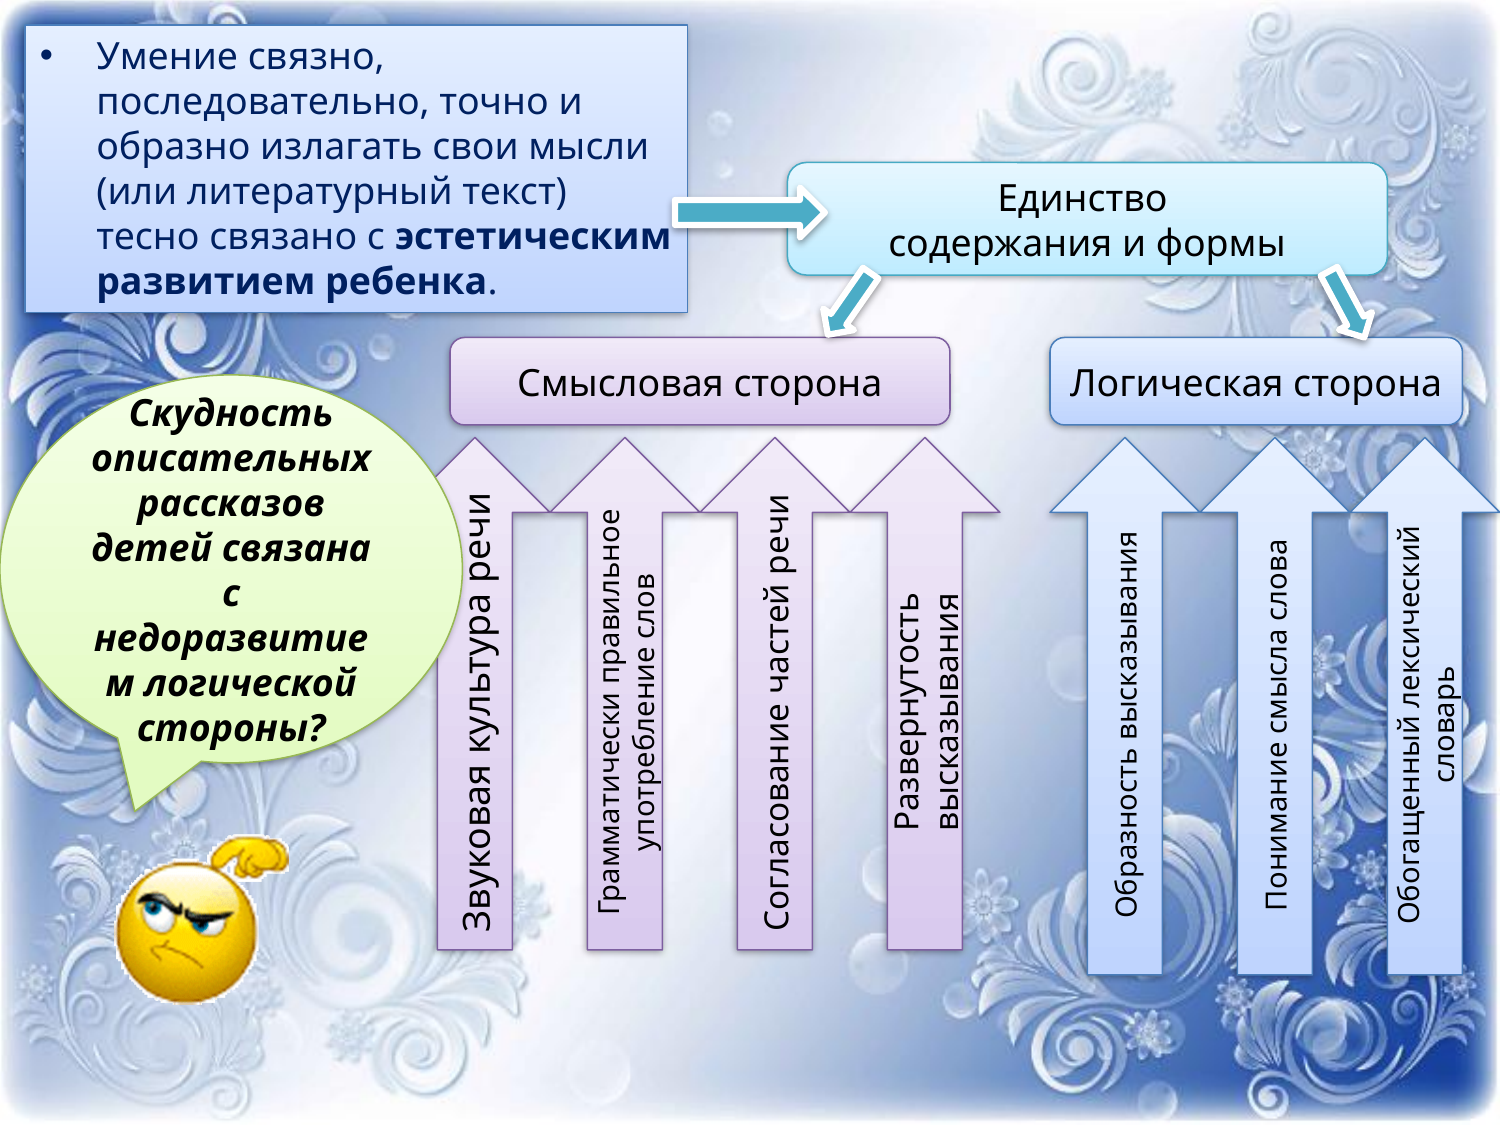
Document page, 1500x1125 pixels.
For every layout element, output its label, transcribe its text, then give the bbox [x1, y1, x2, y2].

text_box [671, 184, 829, 241]
text_box Грамматически правильное употребление слов [549, 436, 698, 951]
text_box Единство содержания и формы [786, 161, 1389, 276]
text_box Скудность описательных рассказов детей связана с недоразвитием логической стороны? [0, 374, 464, 813]
text_box Развернутость высказывания [849, 436, 1001, 951]
text_box [1317, 263, 1376, 341]
text_box Звуковая культура речи [436, 436, 548, 951]
picture [0, 0, 1500, 1125]
text_box Согласование частей речи [699, 436, 848, 951]
text_box Обогащенный лексический словарь [1351, 436, 1500, 976]
text_box [820, 264, 882, 338]
text_box Смысловая сторона [449, 336, 951, 426]
text_box Образность высказывания [1049, 436, 1201, 976]
text_box Логическая сторона [1049, 336, 1464, 426]
list Умение связно, последовательно, точно и образно излагать свои мысли (или литературный текст) тесно связано с эстетическим развитием ребенка. [24, 24, 688, 313]
text_box Понимание смысла слова [1201, 436, 1351, 976]
